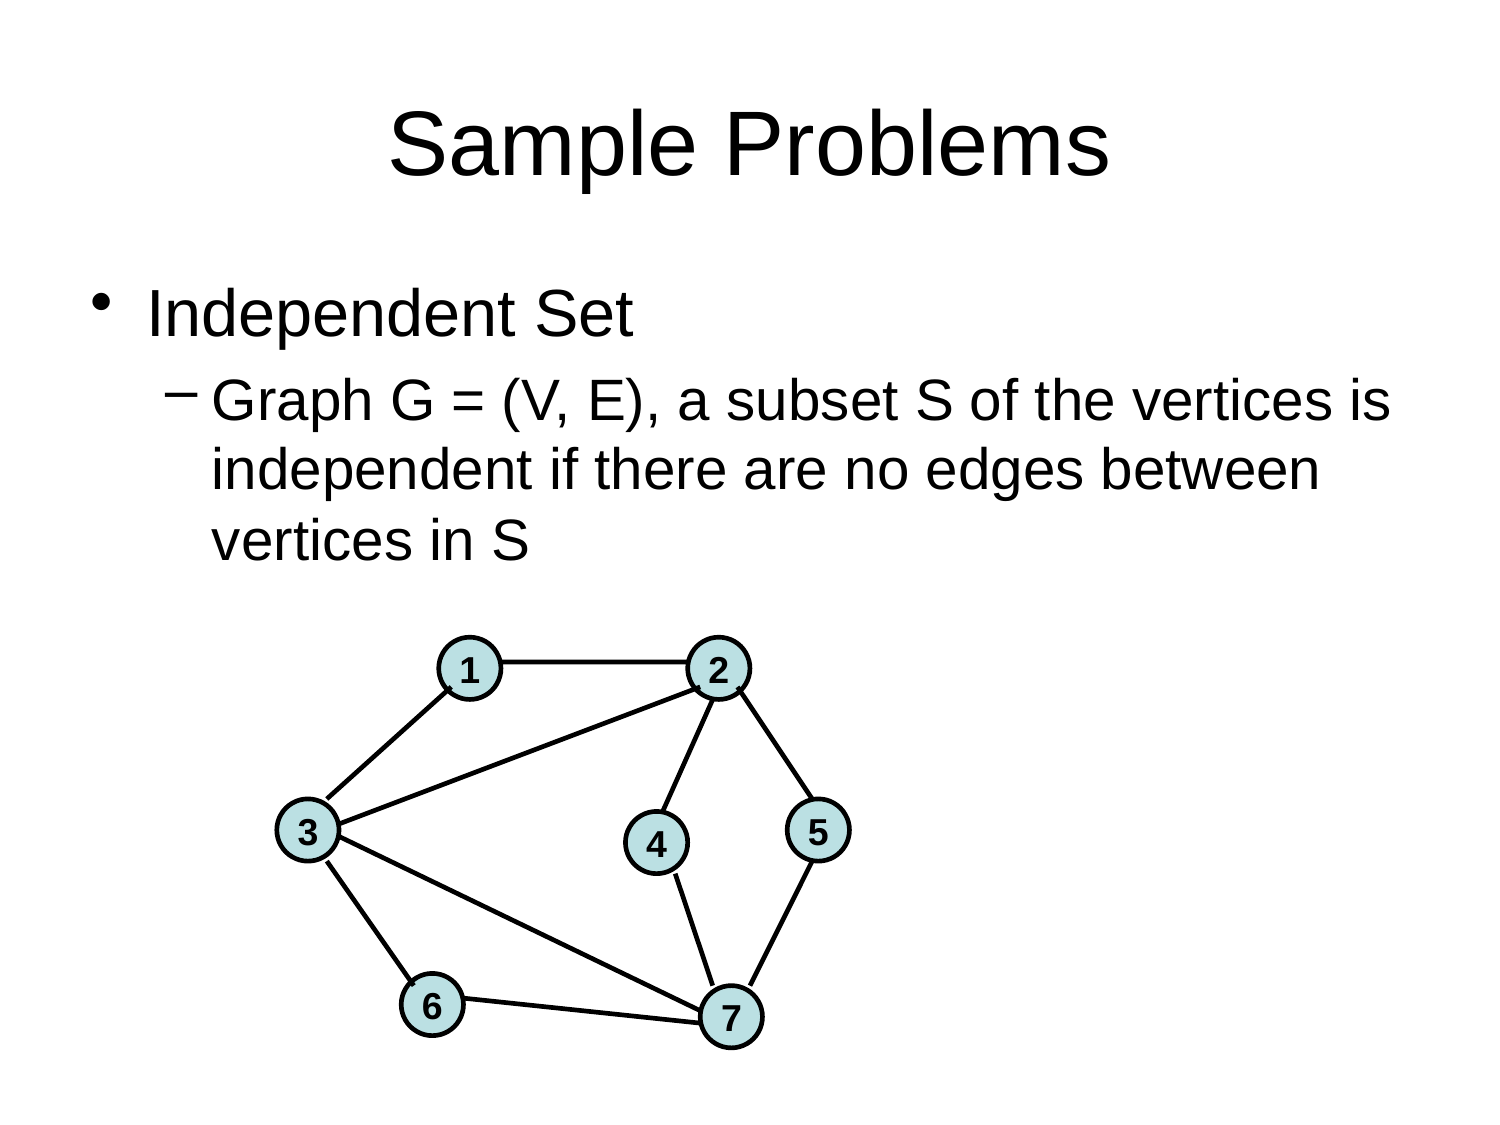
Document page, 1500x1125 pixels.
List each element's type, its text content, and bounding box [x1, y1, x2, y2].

text_box 5 [787, 798, 850, 862]
text_box 3 [276, 798, 340, 862]
text_box 6 [401, 973, 464, 1036]
text_box 7 [700, 985, 763, 1048]
text_box 2 [687, 637, 750, 700]
title Sample Problems [75, 45, 1425, 233]
text_box 4 [625, 811, 688, 874]
text_box 1 [438, 637, 501, 700]
list Independent Set Graph G = (V, E), a subset S of the vertices is independent if there are no edges between vertices in S [75, 262, 1425, 600]
